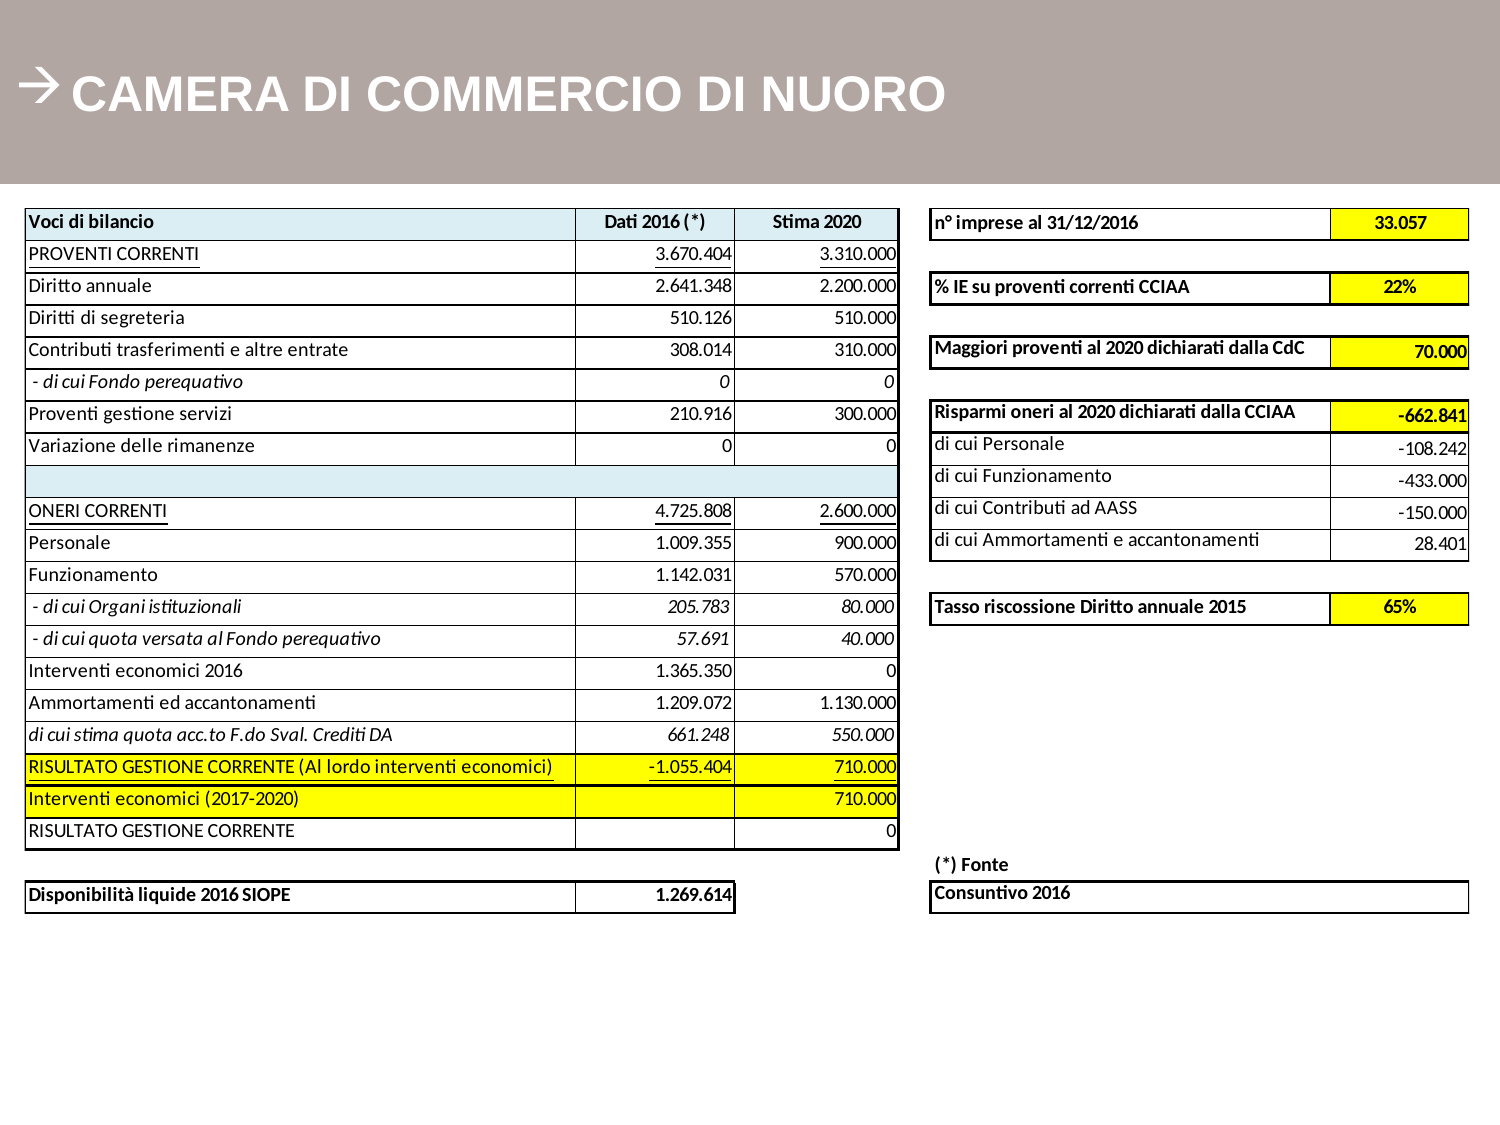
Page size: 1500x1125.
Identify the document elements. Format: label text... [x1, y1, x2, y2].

text_box CAMERA DI COMMERCIO DI NUORO [0, 0, 1500, 184]
picture [24, 207, 1471, 916]
